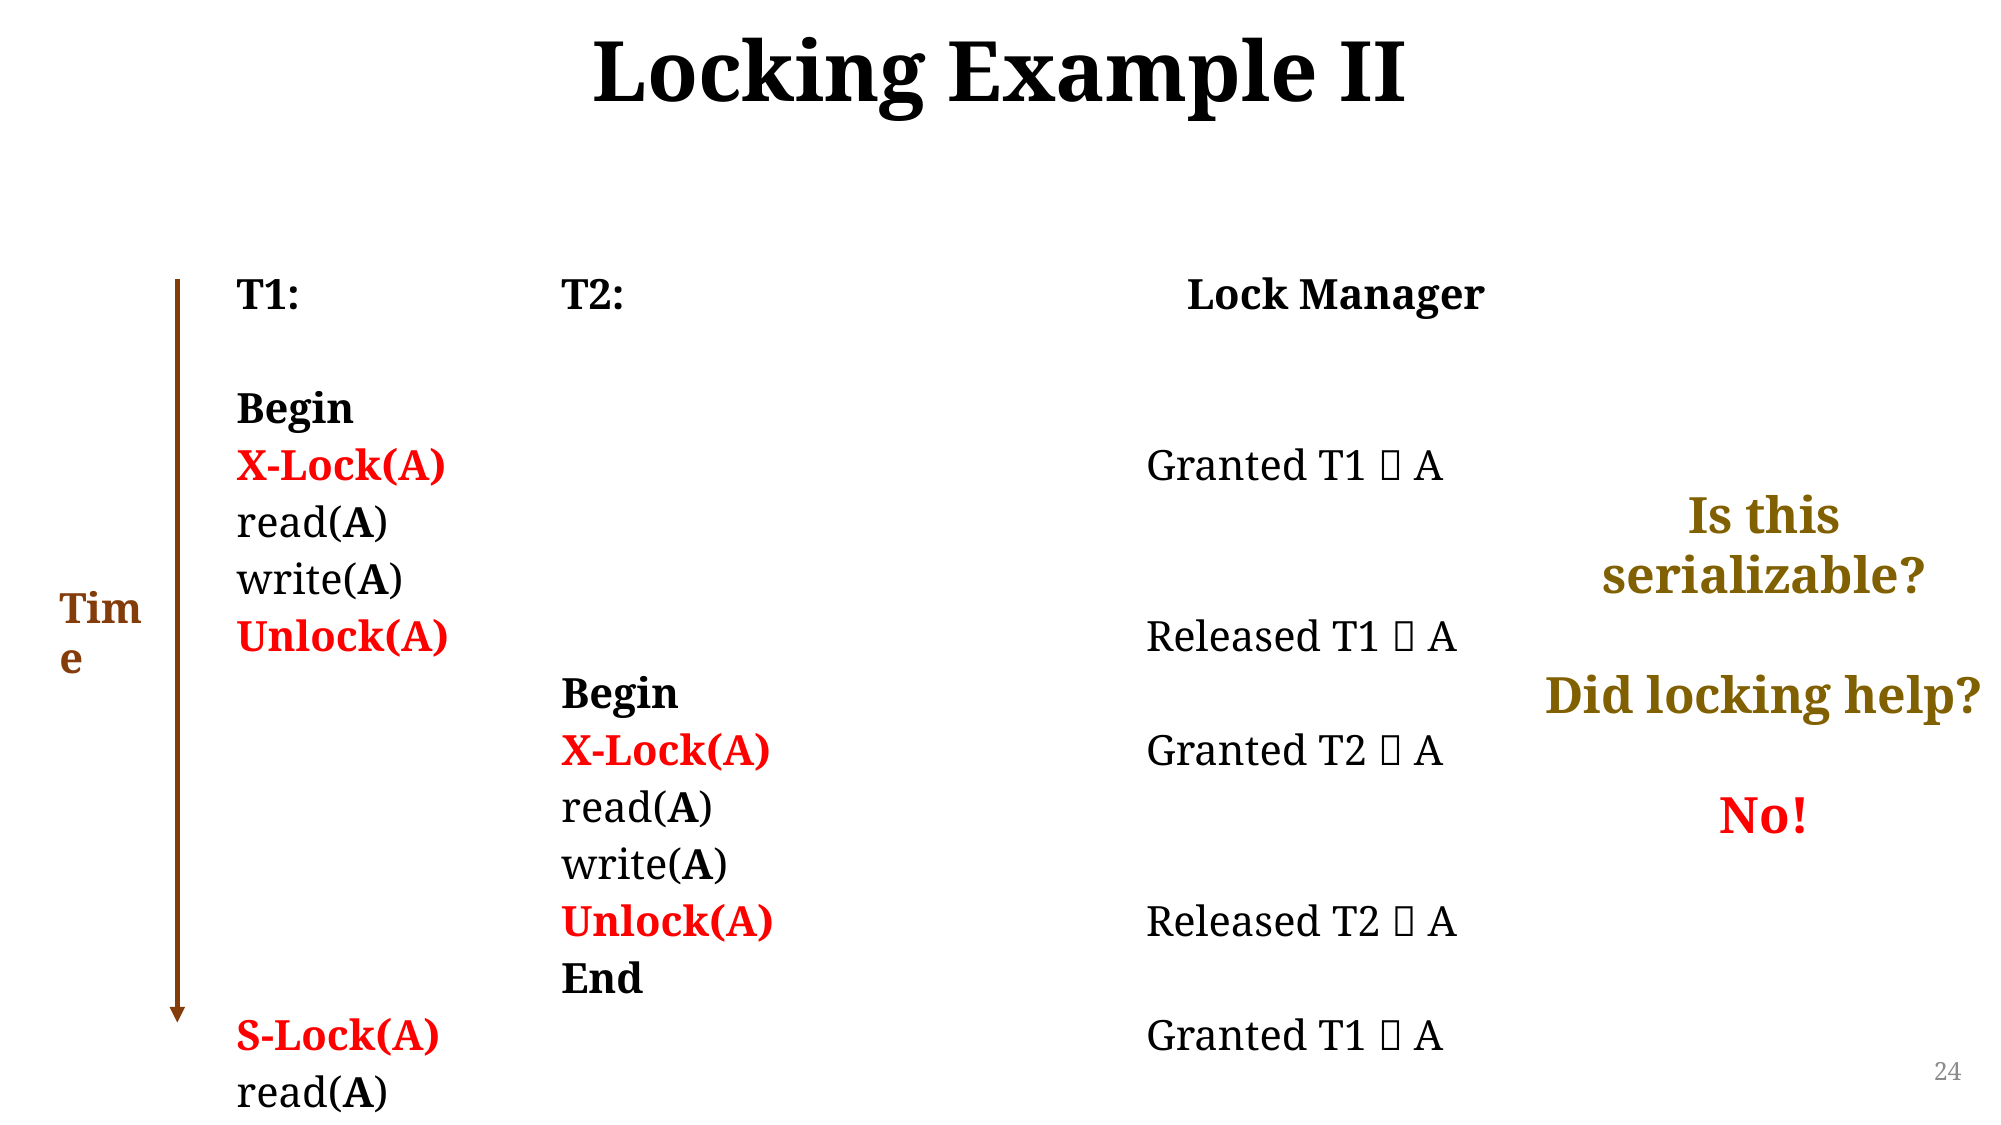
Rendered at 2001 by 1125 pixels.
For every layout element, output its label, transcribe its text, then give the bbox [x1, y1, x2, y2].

slide_number 24 [1526, 1042, 1977, 1103]
table_header T2: Begin X-Lock(A) read(A) write(A) Unlock(A) End [546, 258, 854, 1125]
title Locking Example II [137, 0, 1863, 149]
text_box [44, 279, 179, 1023]
table_header T1: Begin X-Lock(A) read(A) write(A) Unlock(A) S-Lock(A) read(A) Unlock(A) End [222, 258, 546, 1125]
table_header Lock Manager Granted T1  A Released T1  A Granted T2  A Released T2  A Granted T1  A Released T1  A [1131, 258, 1541, 1073]
text_box Is this serializable? Did locking help? No! [1527, 475, 2000, 851]
